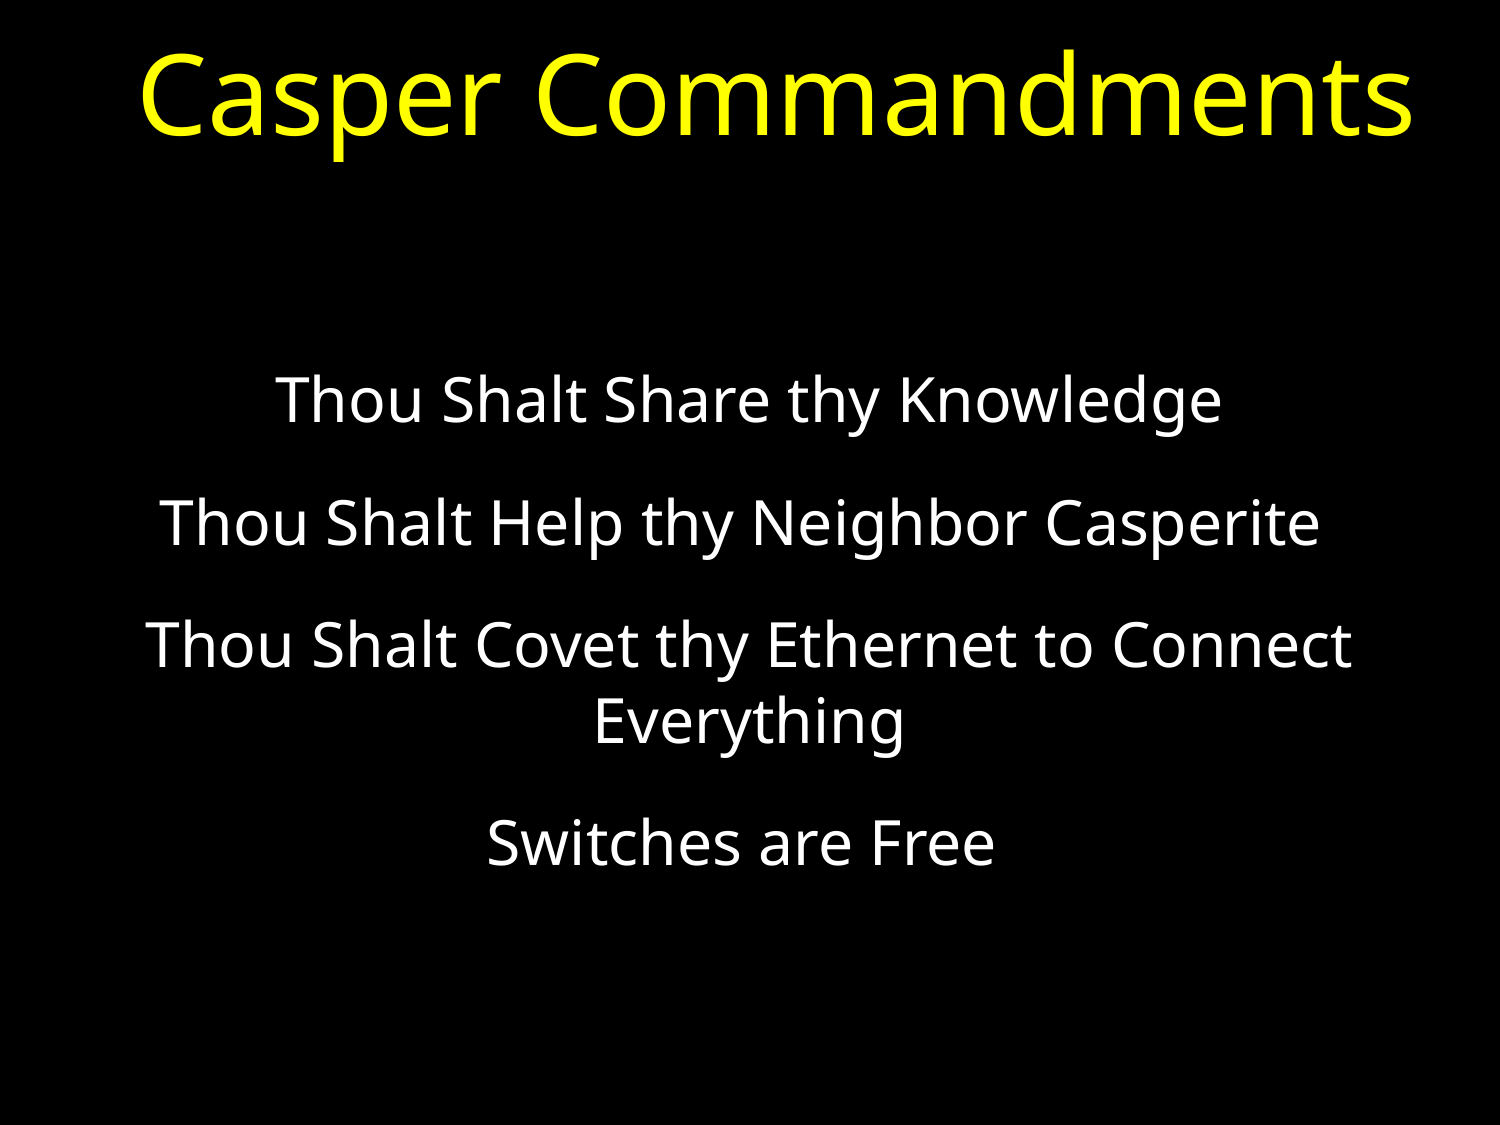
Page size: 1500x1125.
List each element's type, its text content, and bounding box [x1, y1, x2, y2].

subtitle Thou Shalt Share thy Knowledge Thou Shalt Help thy Neighbor Casperite Thou Shalt Covet thy Ethernet to Connect Everything Switches are Free [0, 237, 1500, 1076]
title Casper Commandments [0, 0, 1438, 237]
